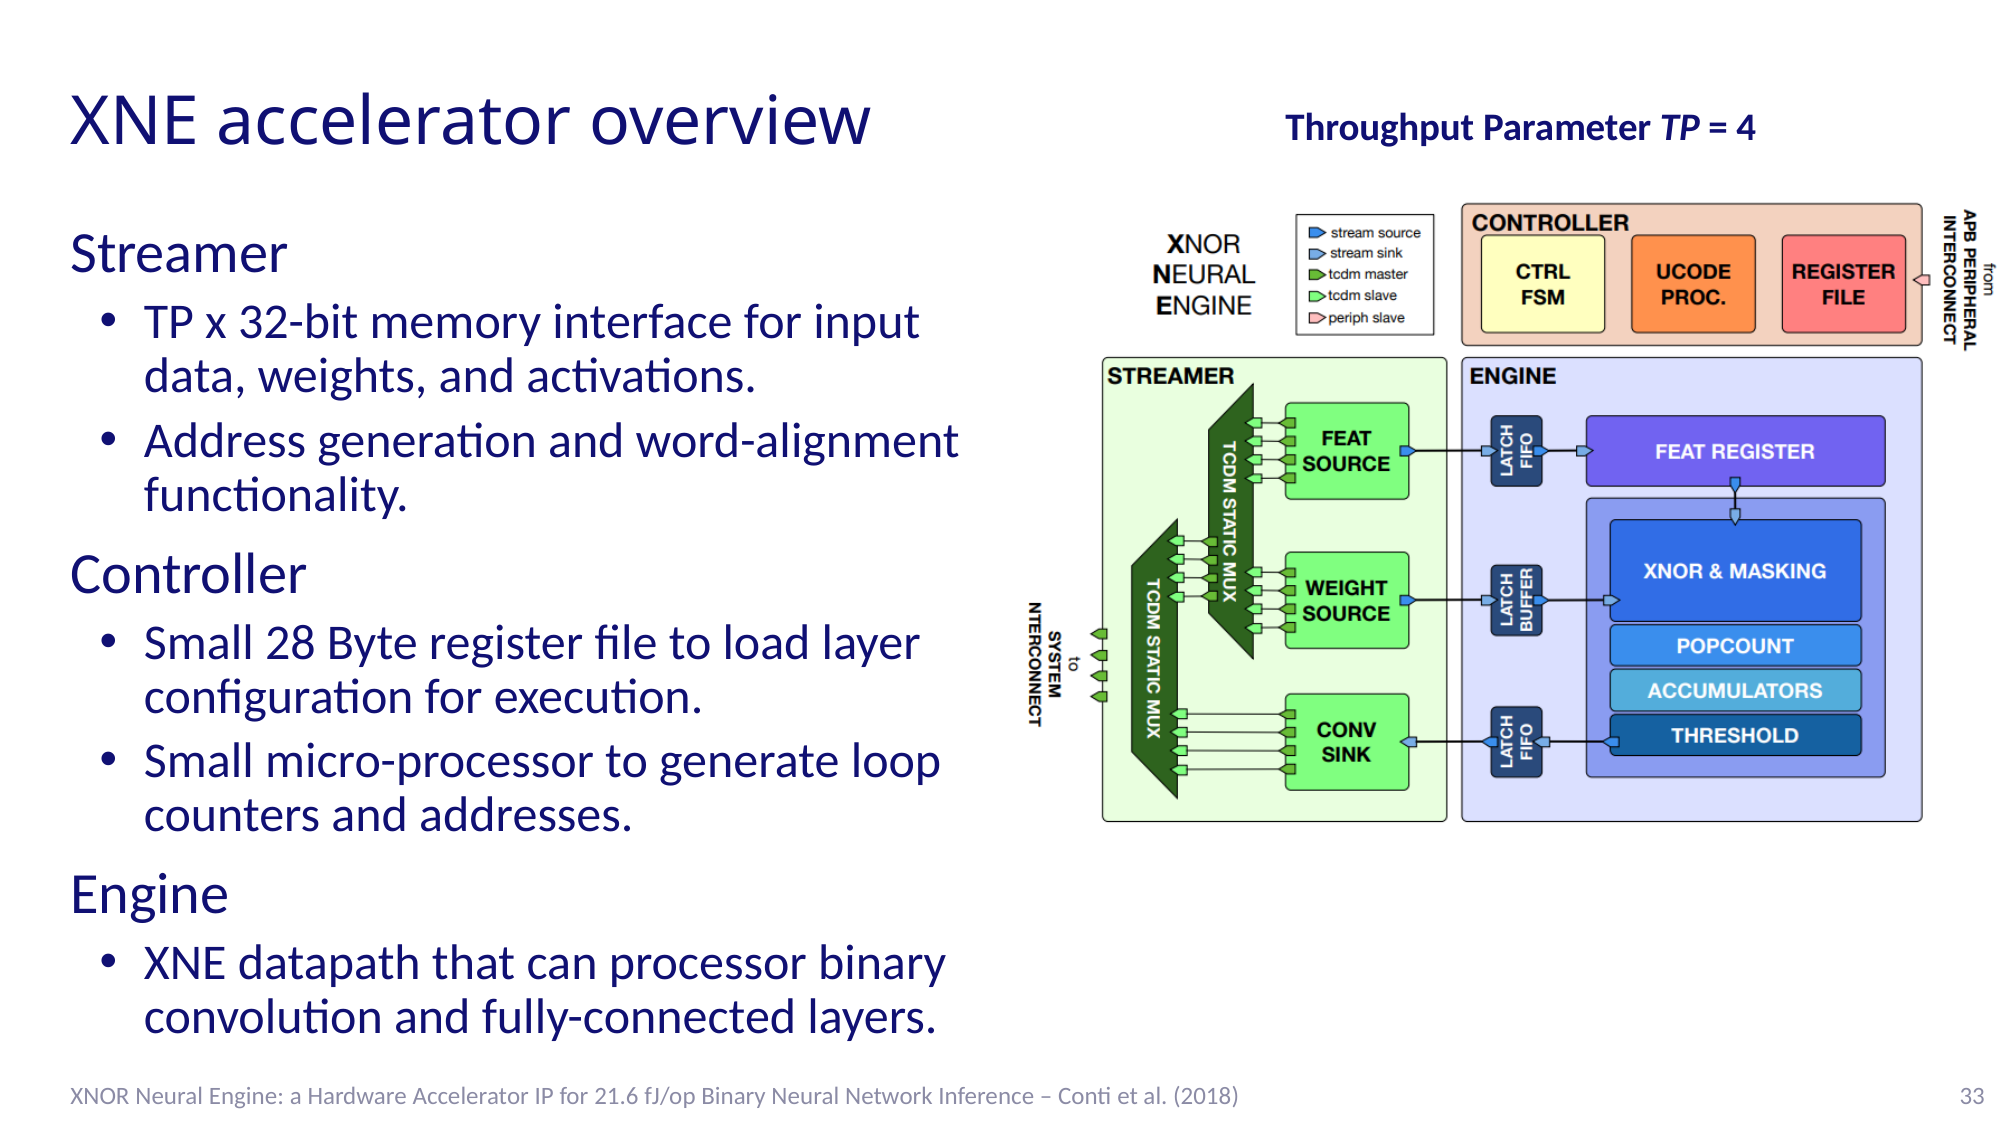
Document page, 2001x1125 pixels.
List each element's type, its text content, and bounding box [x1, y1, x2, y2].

picture [999, 0, 2000, 1035]
list Streamer TP x 32-bit memory interface for input data, weights, and activations. Address generation and word-alignment functionality. Controller Small 28 Byte register file to load layer configuration for execution. Small micro-processor to generate loop counters and addresses. Engine XNE datapath that can processor binary convolution and fully-connected layers. [55, 214, 977, 1035]
slide_number 33 [1897, 1065, 2000, 1125]
footer XNOR Neural Engine: a Hardware Accelerator IP for 21.6 fJ/op Binary Neural Network Inference – Conti et al. (2018) [55, 1065, 1897, 1125]
title XNE accelerator overview [55, 59, 977, 185]
